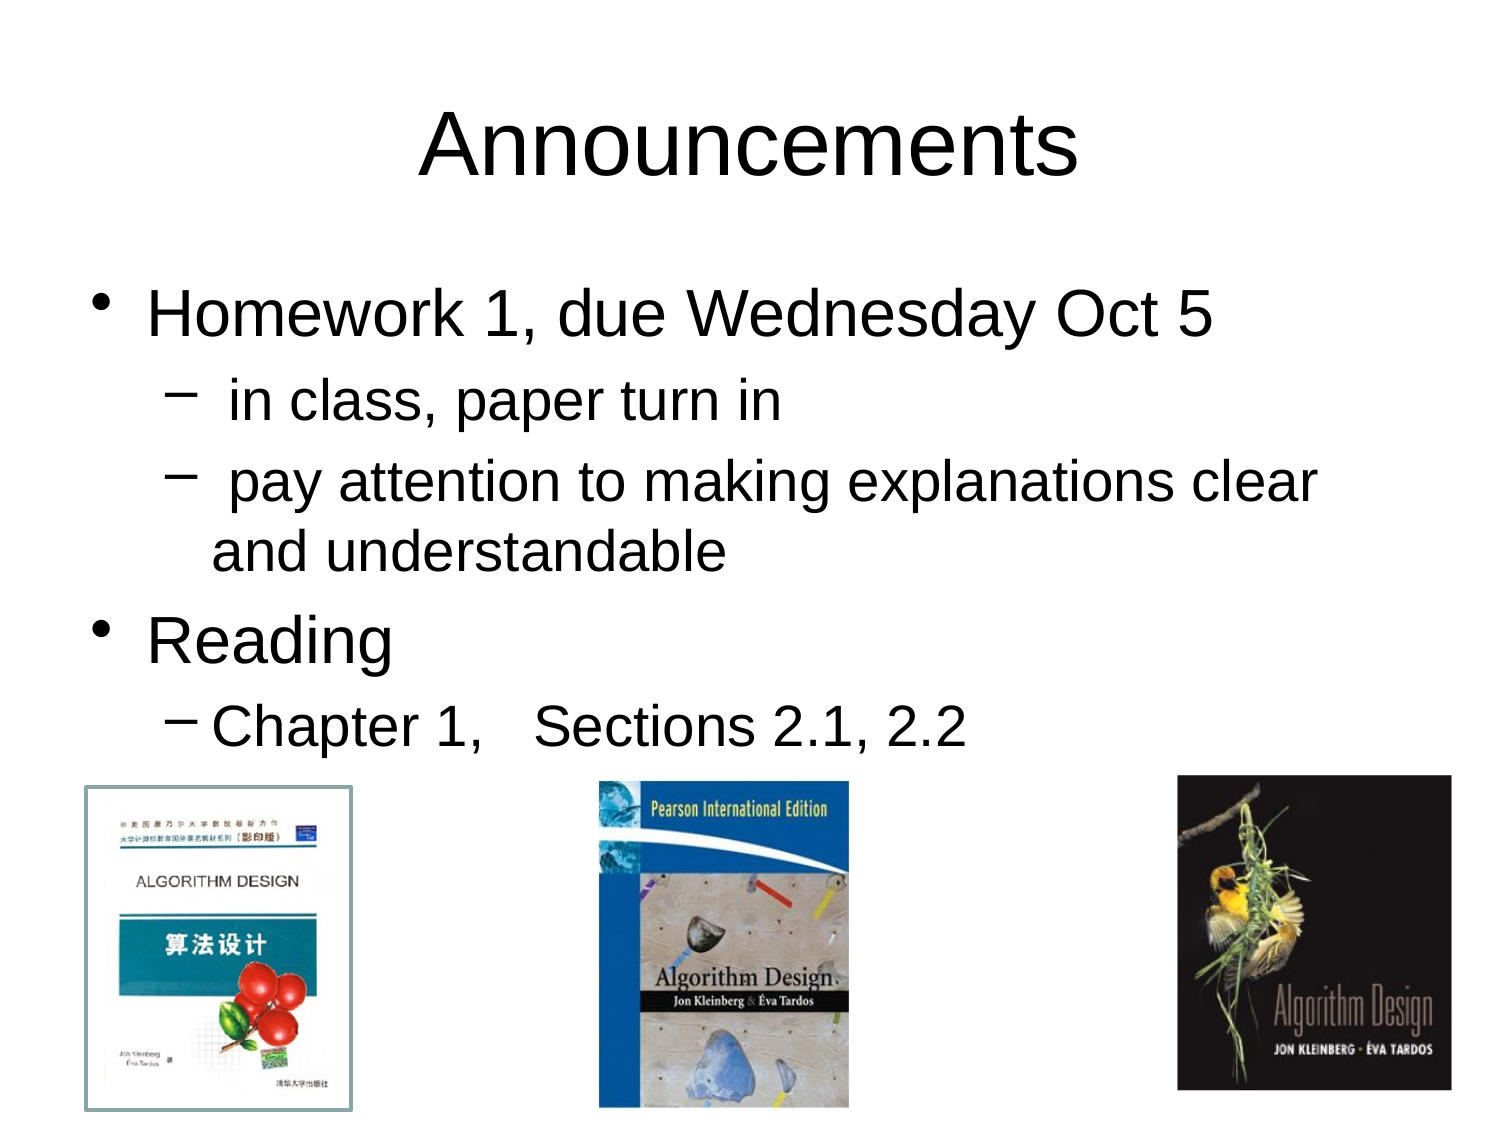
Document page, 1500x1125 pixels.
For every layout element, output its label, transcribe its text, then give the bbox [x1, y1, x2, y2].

text_box [84, 1101, 353, 1112]
text_box [84, 785, 353, 803]
title Announcements [75, 45, 1425, 233]
picture [74, 804, 363, 1093]
picture [598, 780, 851, 1110]
picture [1174, 774, 1454, 1093]
list Homework 1, due Wednesday Oct 5 in class, paper turn in pay attention to making explanations clear and understandable Reading Chapter 1, Sections 2.1, 2.2 [75, 262, 1425, 1005]
